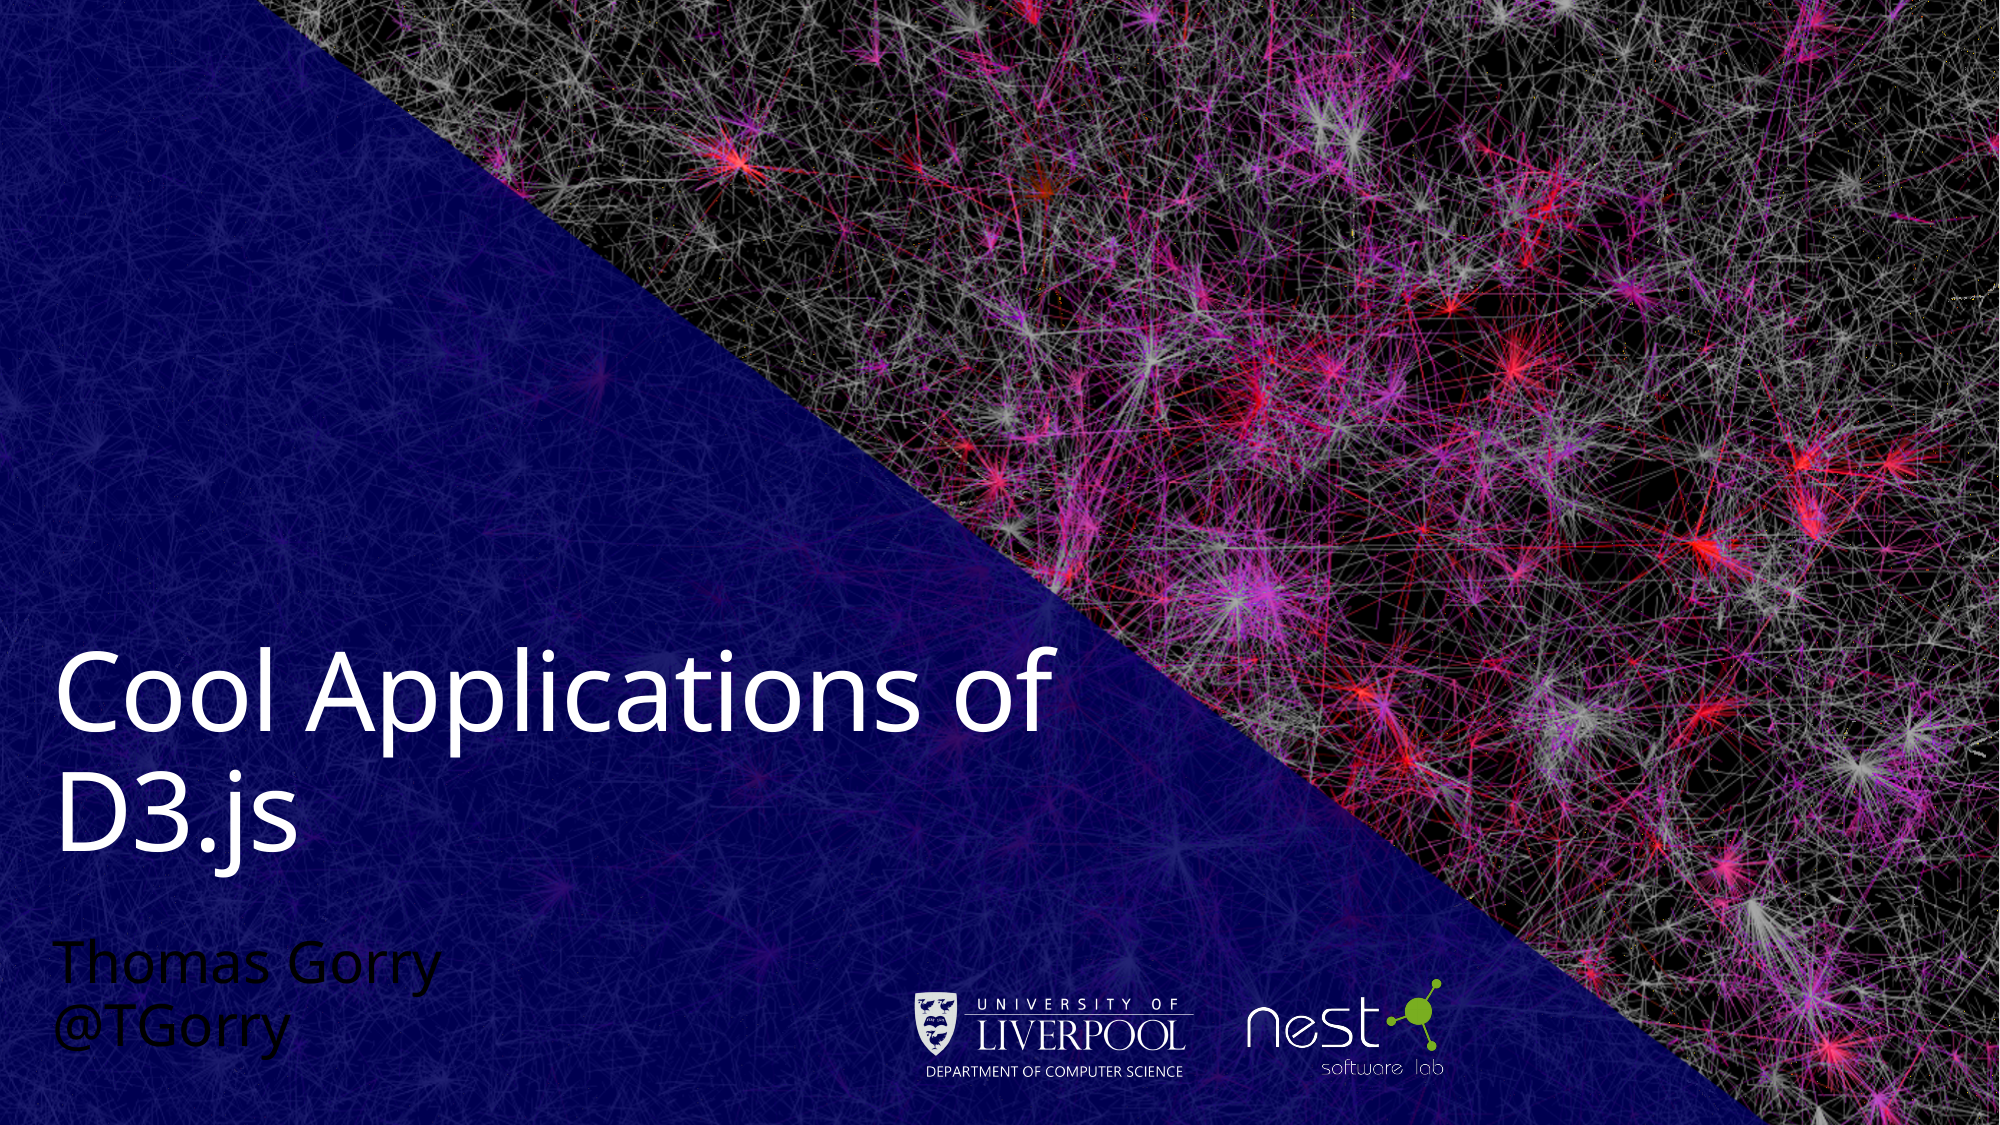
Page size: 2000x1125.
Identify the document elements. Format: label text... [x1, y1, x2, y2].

picture [0, 0, 2000, 1125]
title Cool Applications of D3.js [28, 621, 1146, 893]
list Thomas Gorry @TGorry [28, 915, 1563, 1079]
